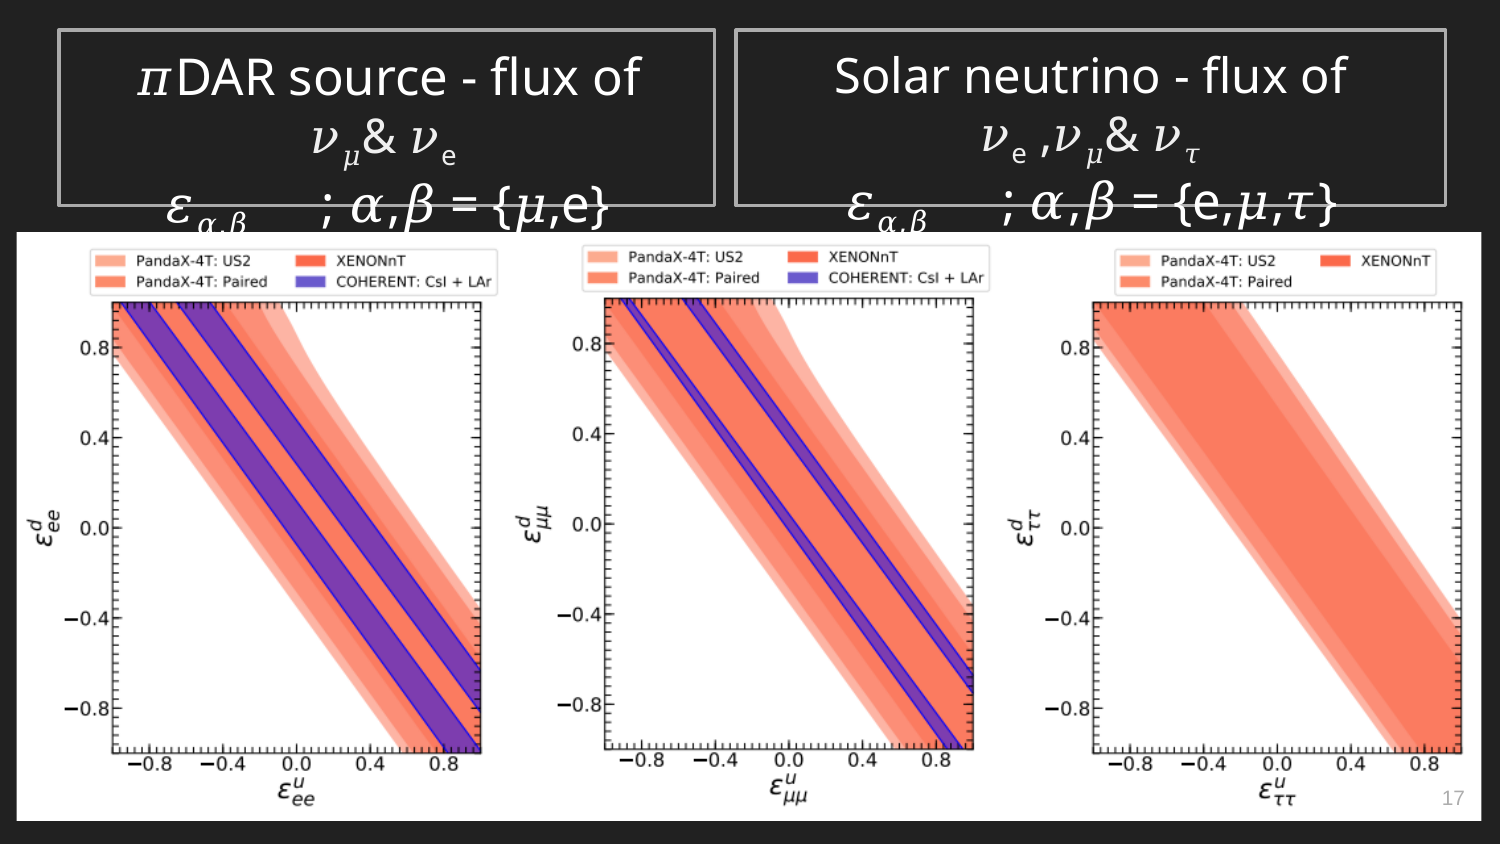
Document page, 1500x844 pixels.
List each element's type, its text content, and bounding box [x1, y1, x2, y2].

text_box 𝜋DAR source - flux of 𝜈𝜇& 𝜈e 𝜀𝛼,𝛽 ; 𝛼,𝛽 = {𝜇,e} [58, 29, 715, 206]
picture [16, 231, 1482, 822]
text_box Solar neutrino - flux of 𝜈e ,𝜈𝜇& 𝜈𝜏 𝜀𝛼,𝛽 ; 𝛼,𝛽 = {e,𝜇,𝜏} [736, 29, 1446, 206]
